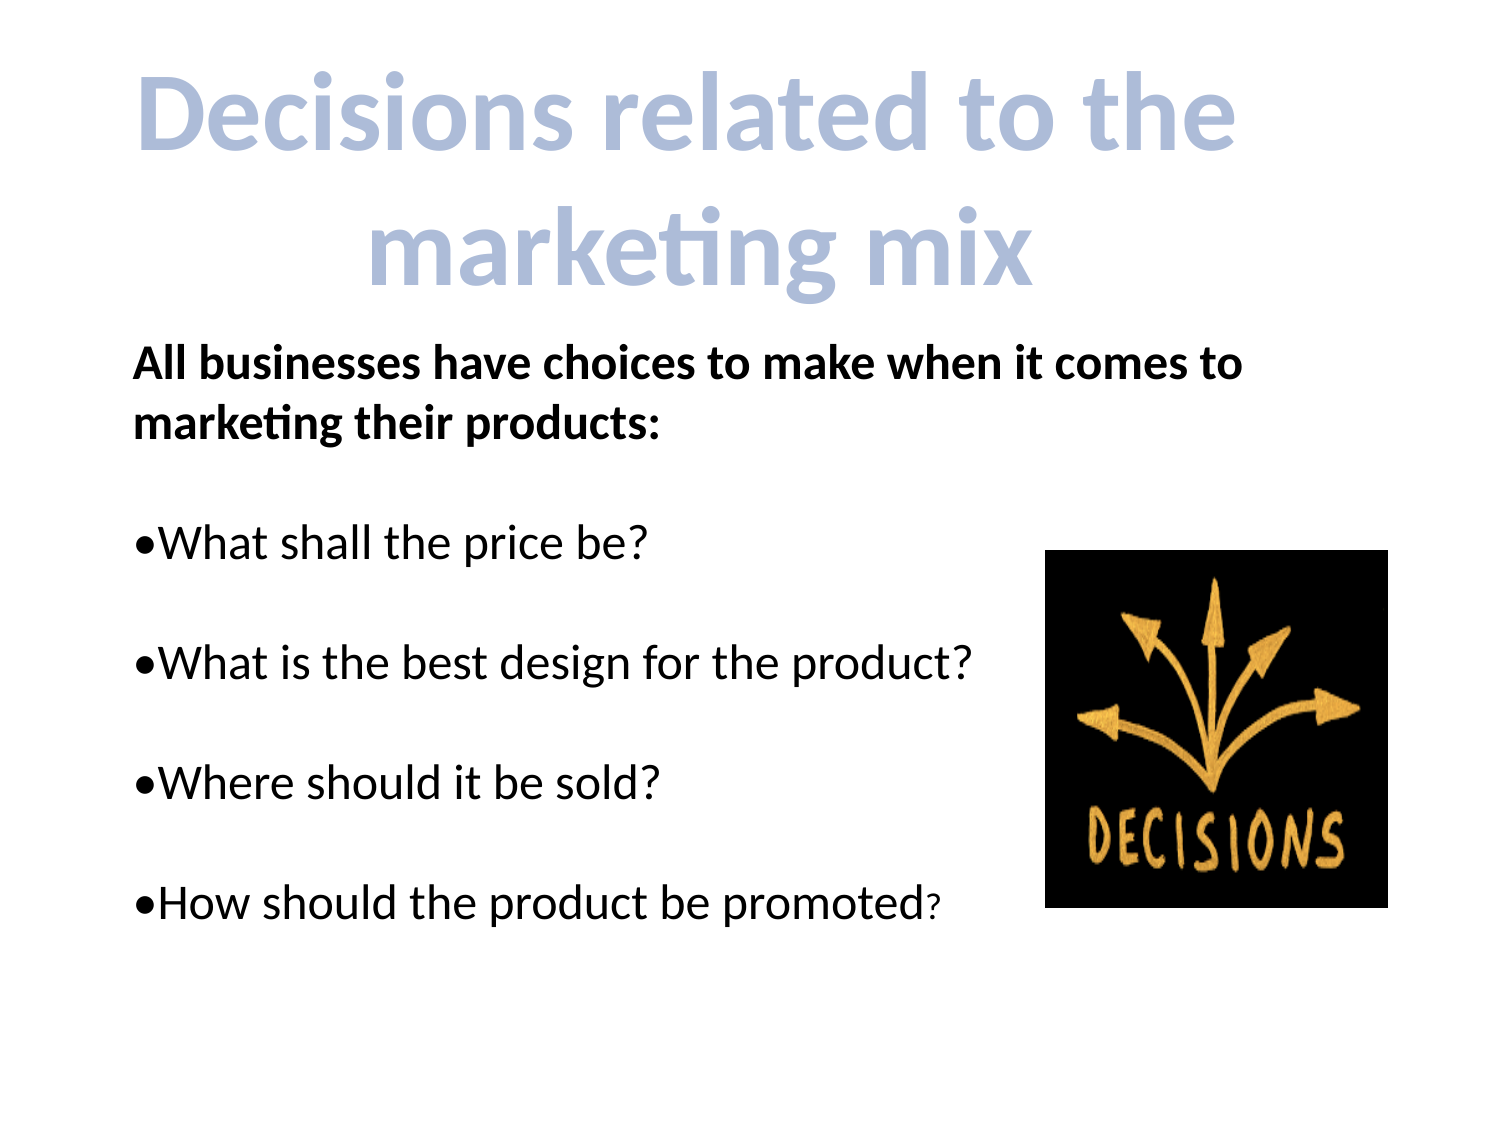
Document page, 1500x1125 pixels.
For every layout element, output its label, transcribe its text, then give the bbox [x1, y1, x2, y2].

picture [1045, 550, 1388, 908]
text_box All businesses have choices to make when it comes to marketing their products: •What shall the price be? •What is the best design for the product? •Where should it be sold? •How should the product be promoted? [117, 322, 1304, 937]
text_box Decisions related to the marketing mix [119, 30, 1281, 316]
